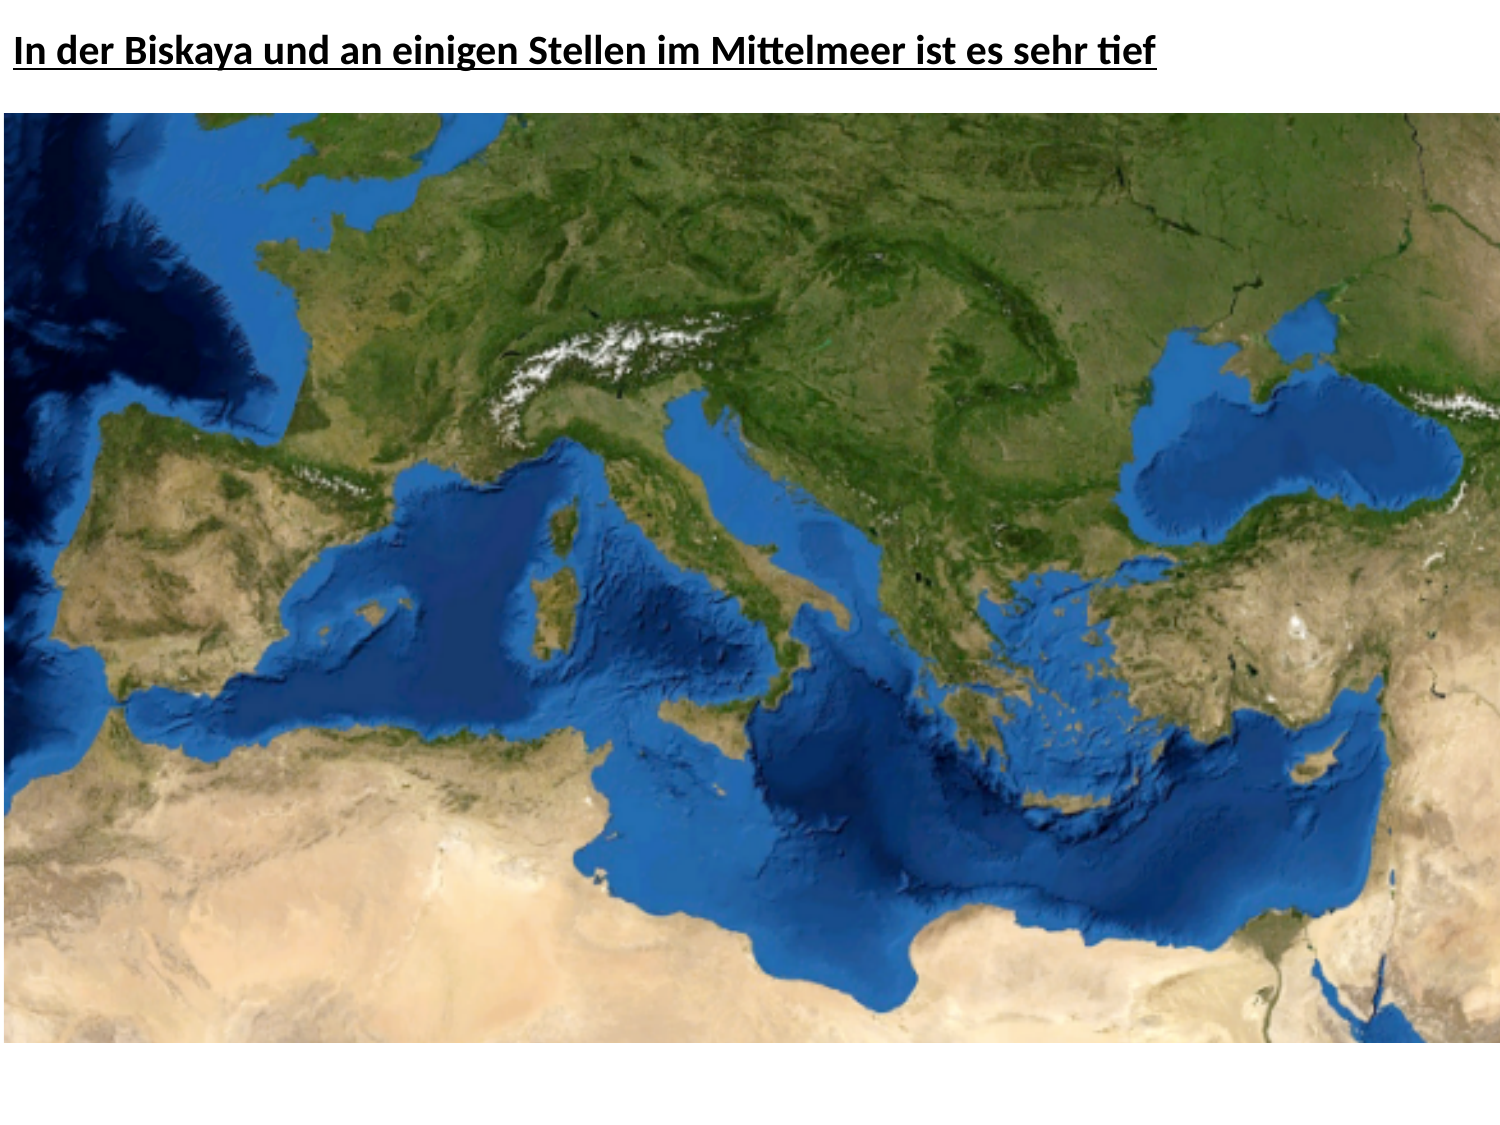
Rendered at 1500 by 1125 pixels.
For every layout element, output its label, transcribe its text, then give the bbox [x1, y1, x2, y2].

text_box In der Biskaya und an einigen Stellen im Mittelmeer ist es sehr tief [0, 15, 282, 81]
picture [3, 0, 1500, 1125]
